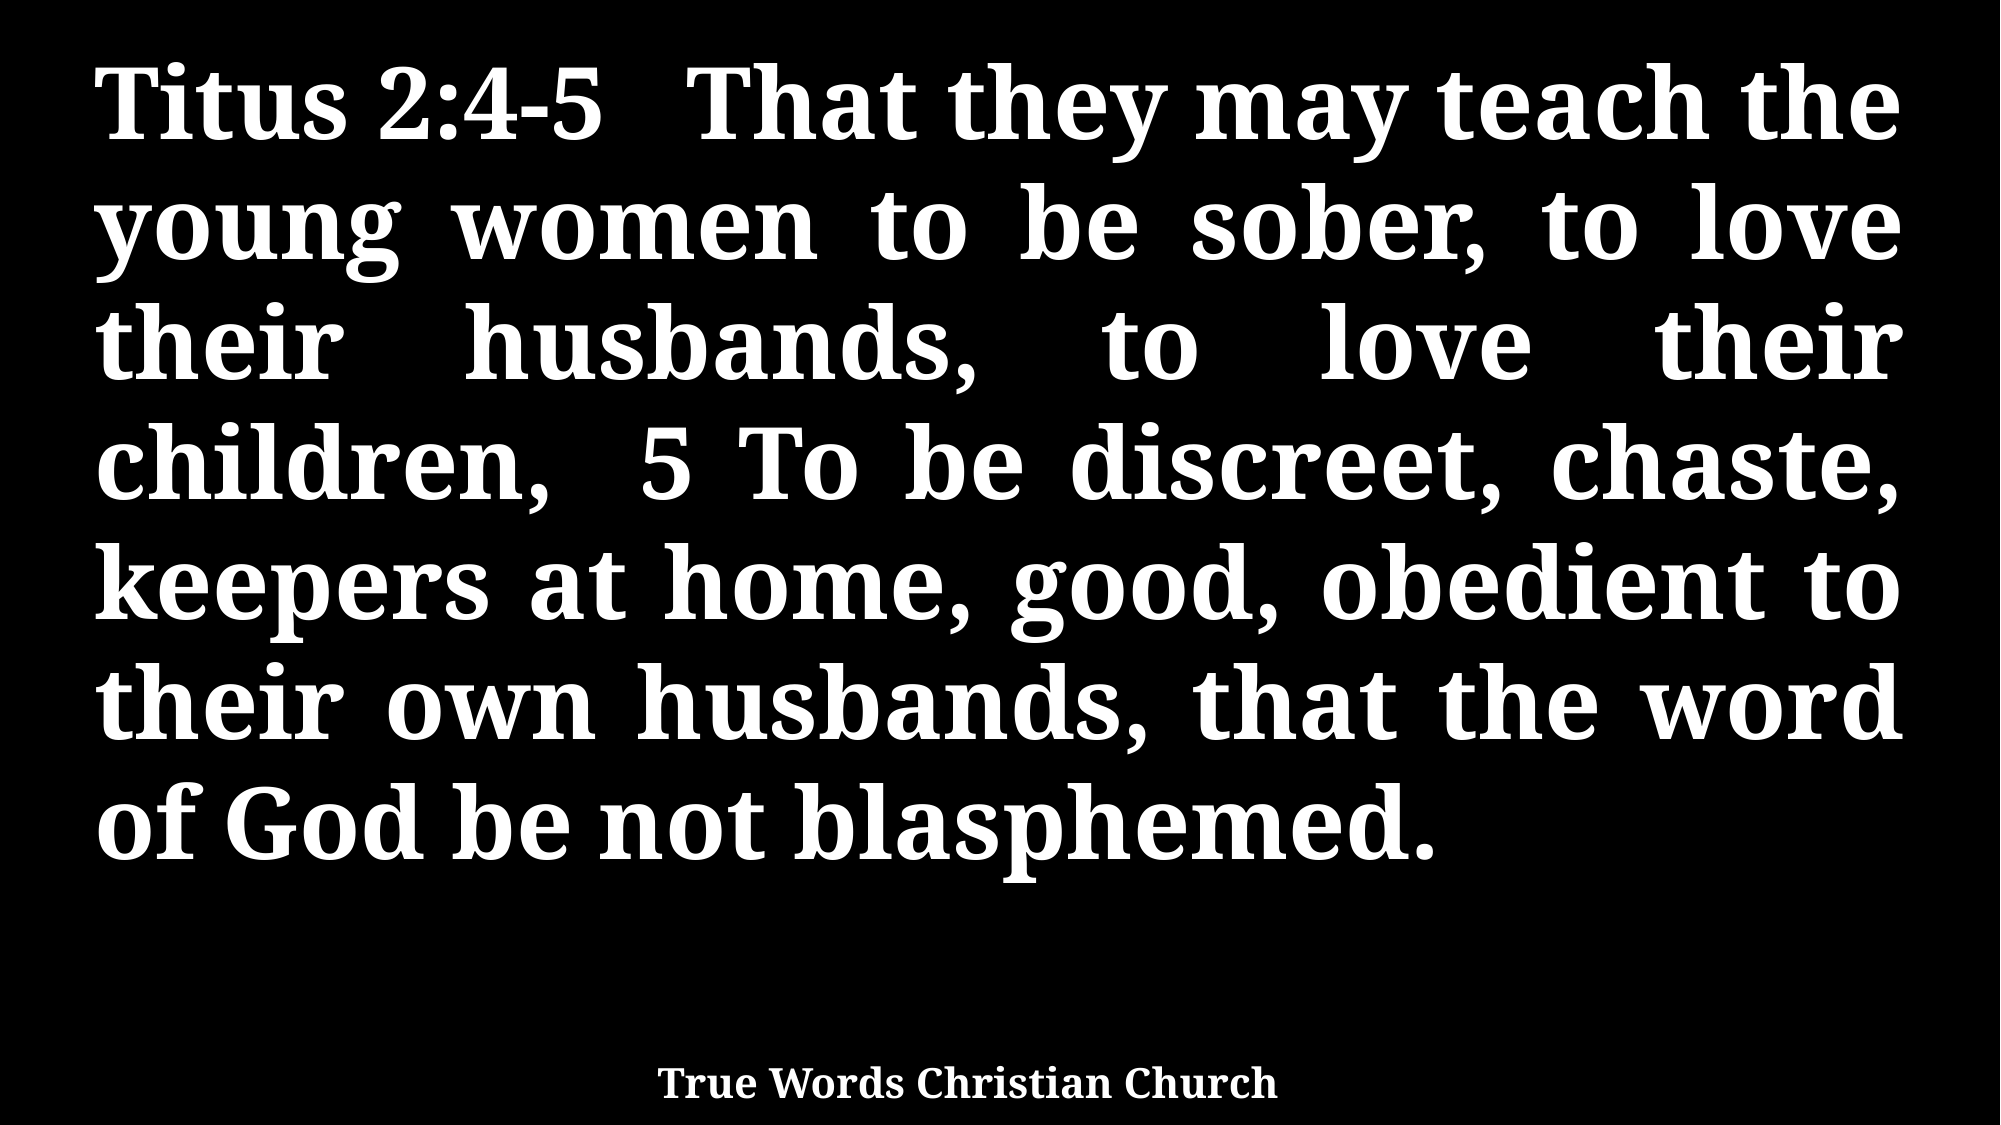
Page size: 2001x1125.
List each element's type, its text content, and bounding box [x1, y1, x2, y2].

text_box Titus 2:4-5 That they may teach the young women to be sober, to love their husbands, to love their children, 5 To be discreet, chaste, keepers at home, good, obedient to their own husbands, that the word of God be not blasphemed. [79, 32, 1921, 887]
text_box True Words Christian Church [642, 1049, 1294, 1114]
